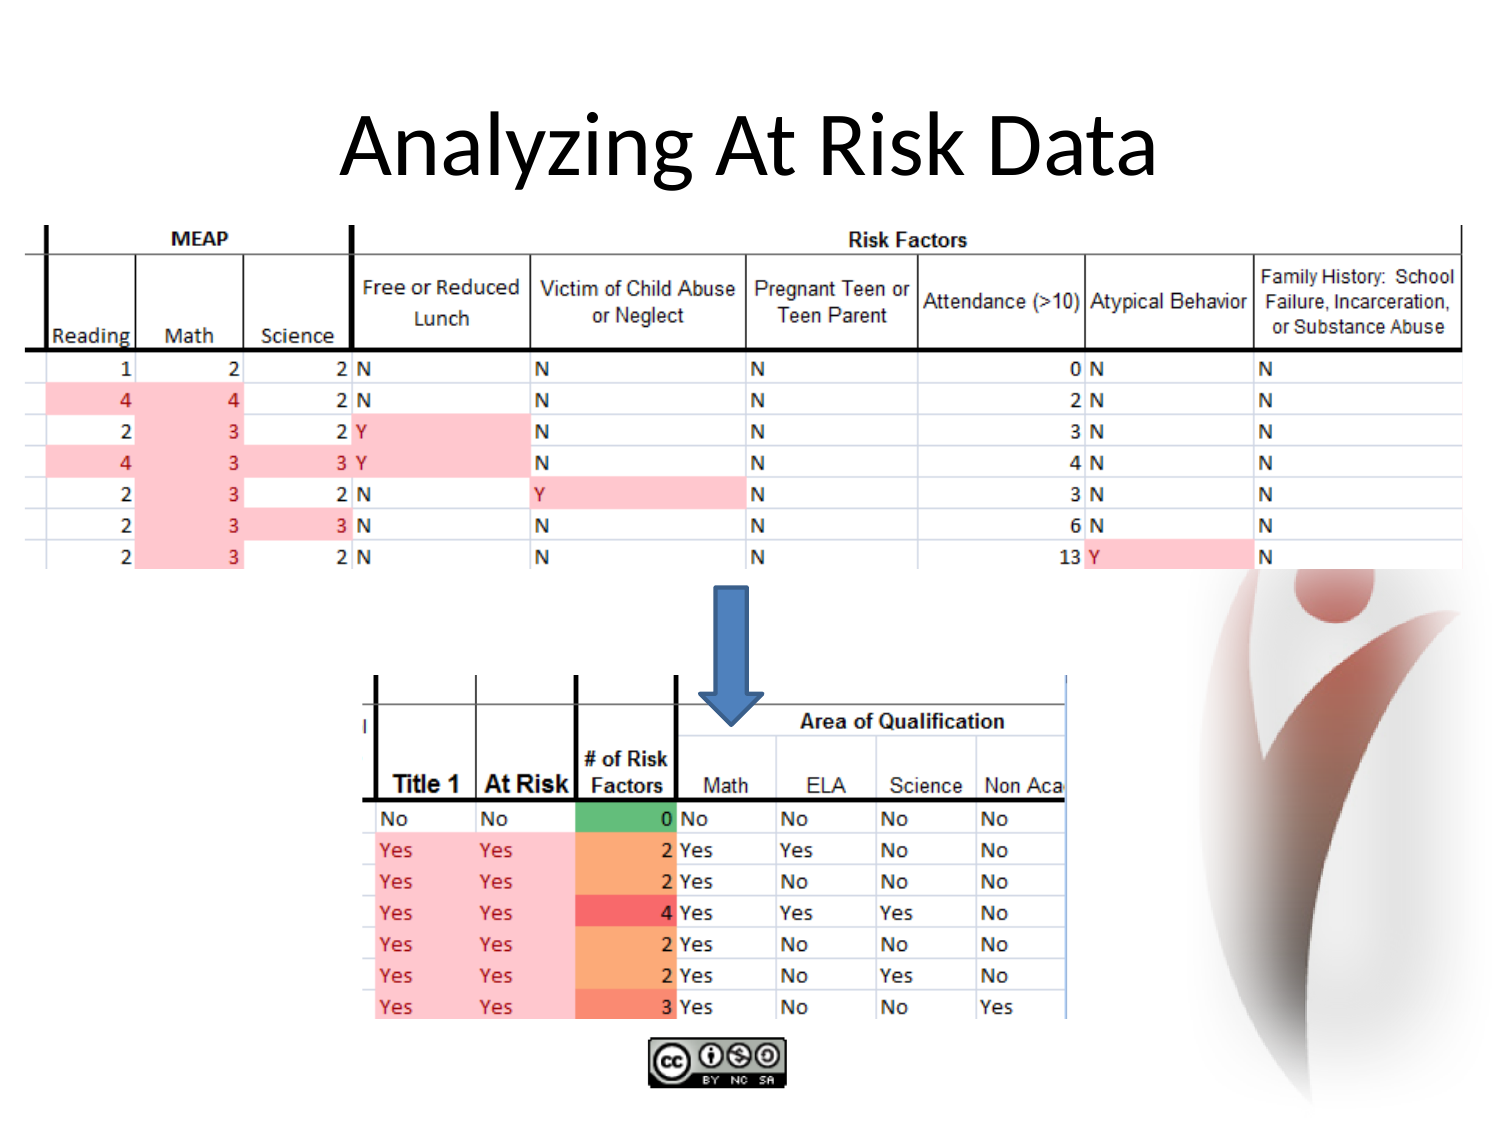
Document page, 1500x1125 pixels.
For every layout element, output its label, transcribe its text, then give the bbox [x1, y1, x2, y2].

picture [637, 1025, 800, 1098]
title Analyzing At Risk Data [75, 45, 1425, 223]
text_box [713, 585, 749, 673]
picture [362, 674, 1068, 1019]
picture [24, 224, 1463, 569]
